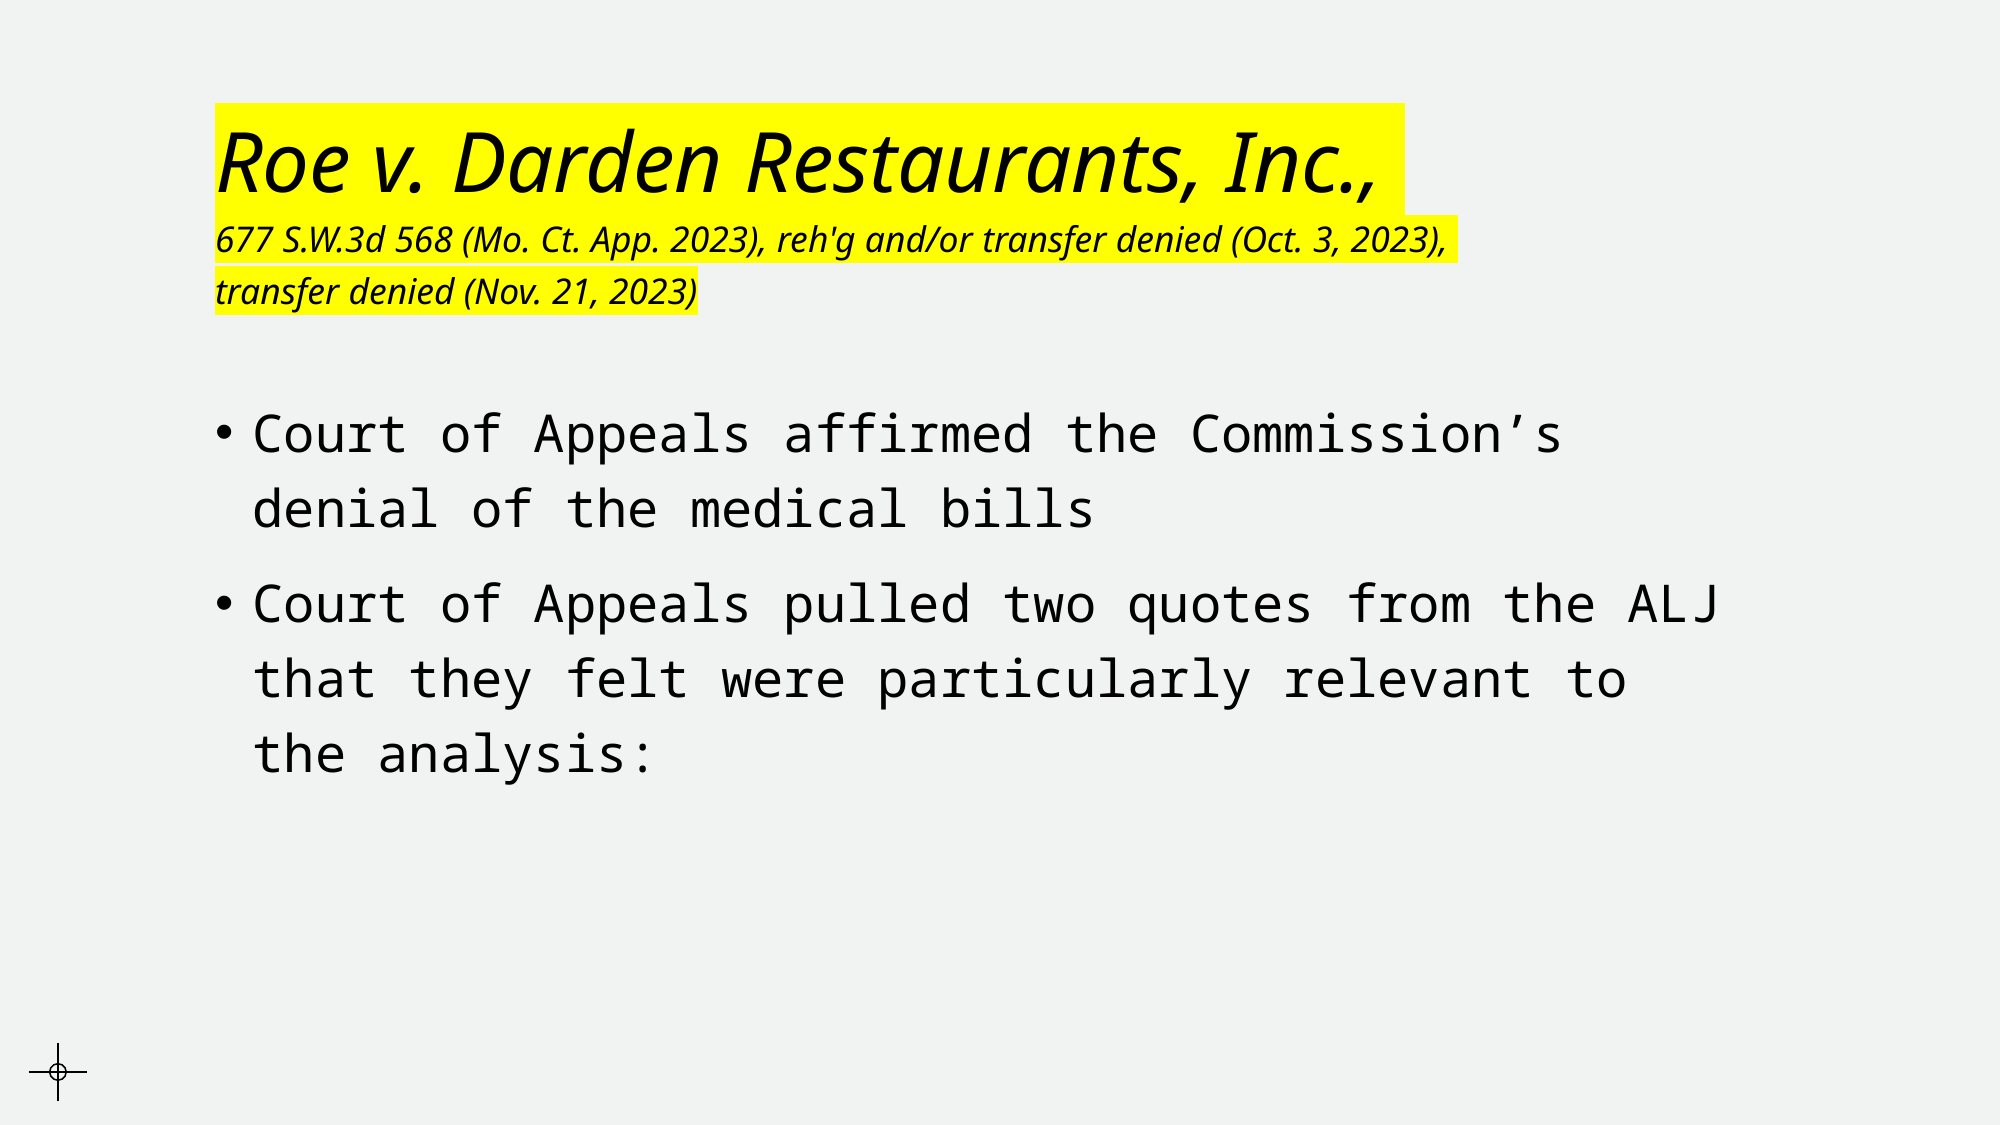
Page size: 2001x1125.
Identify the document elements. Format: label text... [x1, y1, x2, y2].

title Roe v. Darden Restaurants, Inc., 677 S.W.3d 568 (Mo. Ct. App. 2023), reh'g and/or transfer denied (Oct. 3, 2023), transfer denied (Nov. 21, 2023) [200, 59, 1758, 319]
list Court of Appeals affirmed the Commission’s denial of the medical bills Court of Appeals pulled two quotes from the ALJ that they felt were particularly relevant to the analysis: [200, 380, 1758, 1013]
